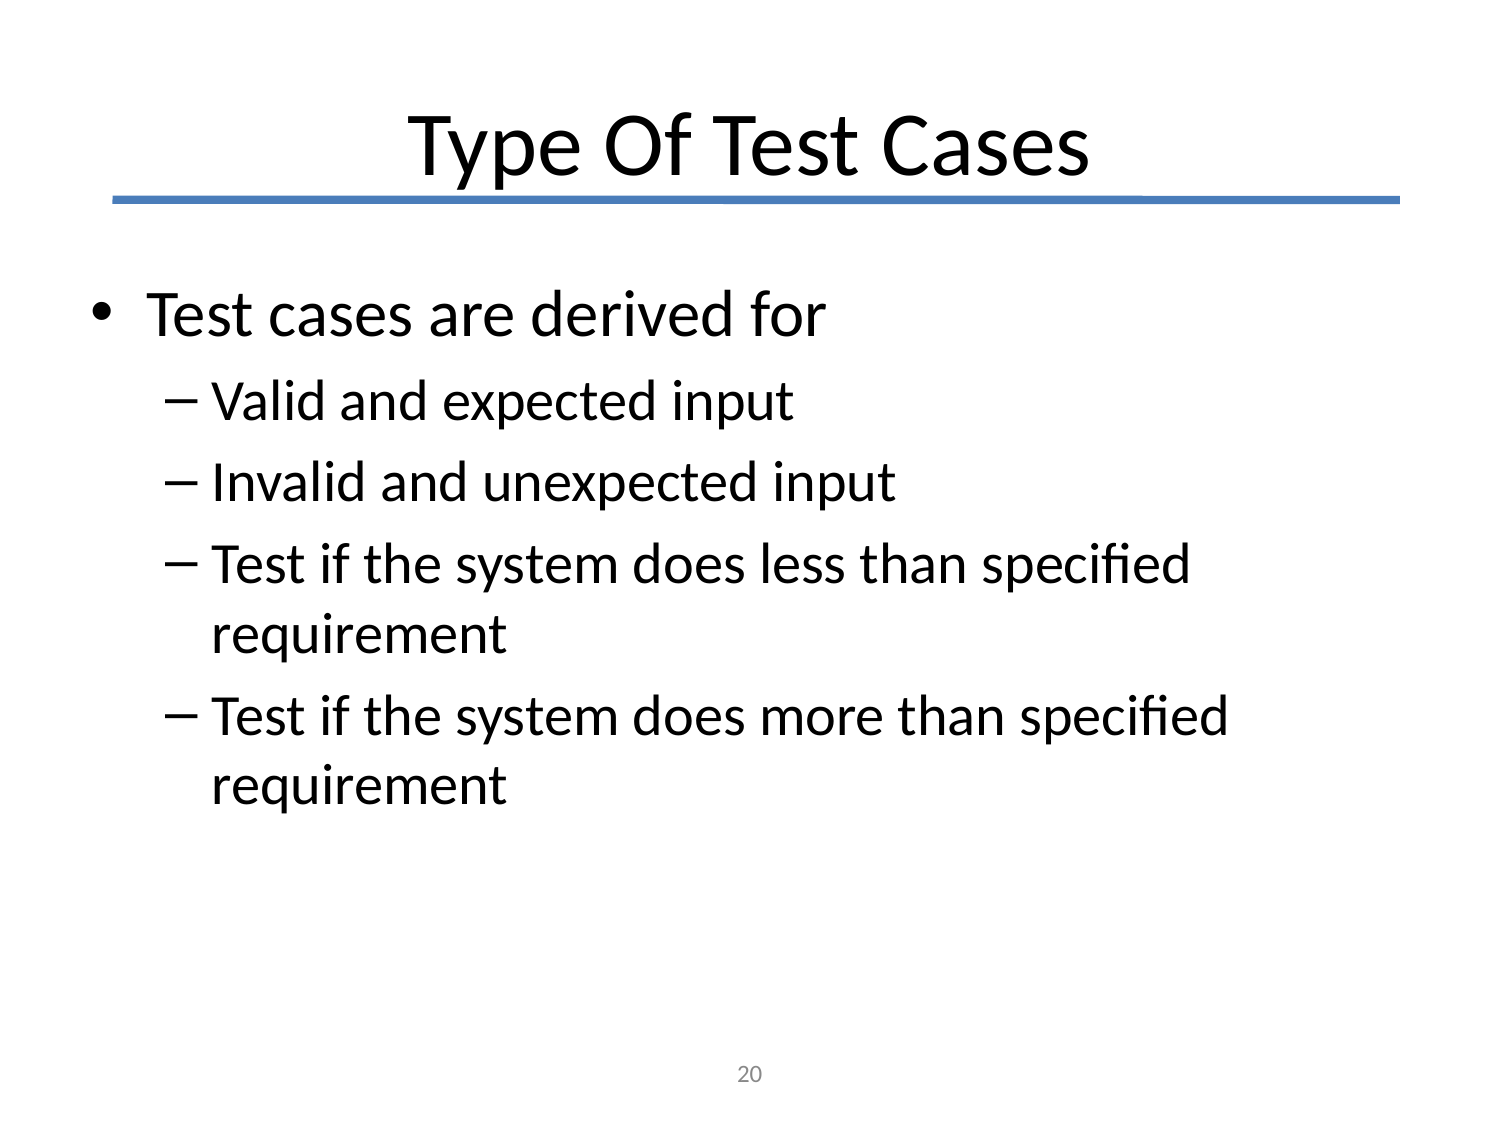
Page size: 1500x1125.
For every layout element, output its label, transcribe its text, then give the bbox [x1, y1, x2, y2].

slide_number 20 [512, 1042, 988, 1103]
list Test cases are derived for Valid and expected input Invalid and unexpected input Test if the system does less than specified requirement Test if the system does more than specified requirement [75, 262, 1425, 1005]
title Type Of Test Cases [75, 45, 1425, 233]
